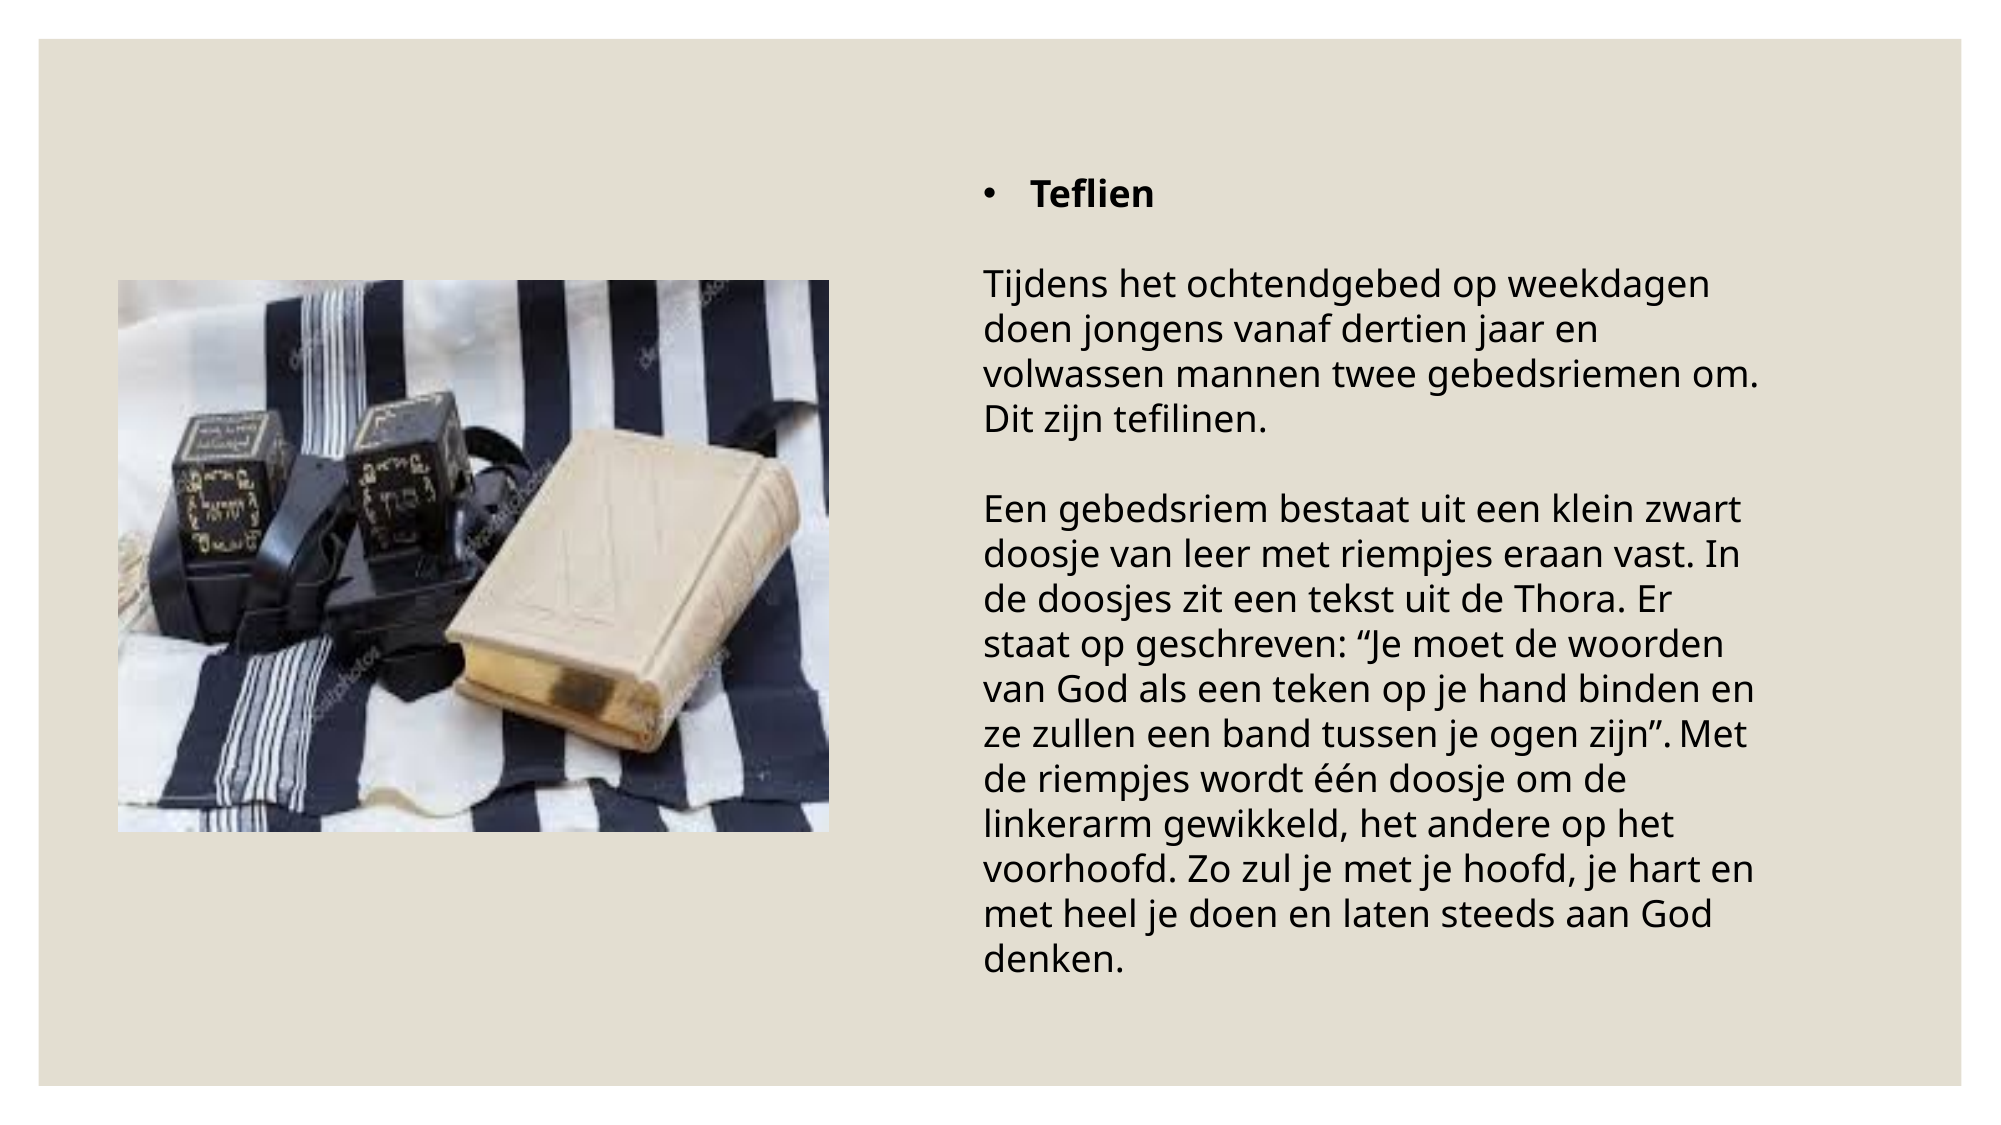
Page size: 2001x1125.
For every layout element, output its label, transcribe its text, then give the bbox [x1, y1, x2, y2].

picture [118, 280, 829, 832]
text_box ​ Teflien ​ Tijdens het ochtendgebed op weekdagen doen jongens vanaf dertien jaar en volwassen mannen twee gebedsriemen om. Dit zijn tefilinen. ​ ​ Een gebedsriem bestaat uit een klein zwart doosje van leer met riempjes eraan vast. In de doosjes zit een tekst uit de Thora. Er staat op geschreven: “Je moet de woorden van God als een teken op je hand binden en ze zullen een band tussen je ogen zijn”. Met de riempjes wordt één doosje om de linkerarm gewikkeld, het andere op het voorhoofd. Zo zul je met je hoofd, je hart en met heel je doen en laten steeds aan God denken. ​ [968, 117, 1783, 988]
